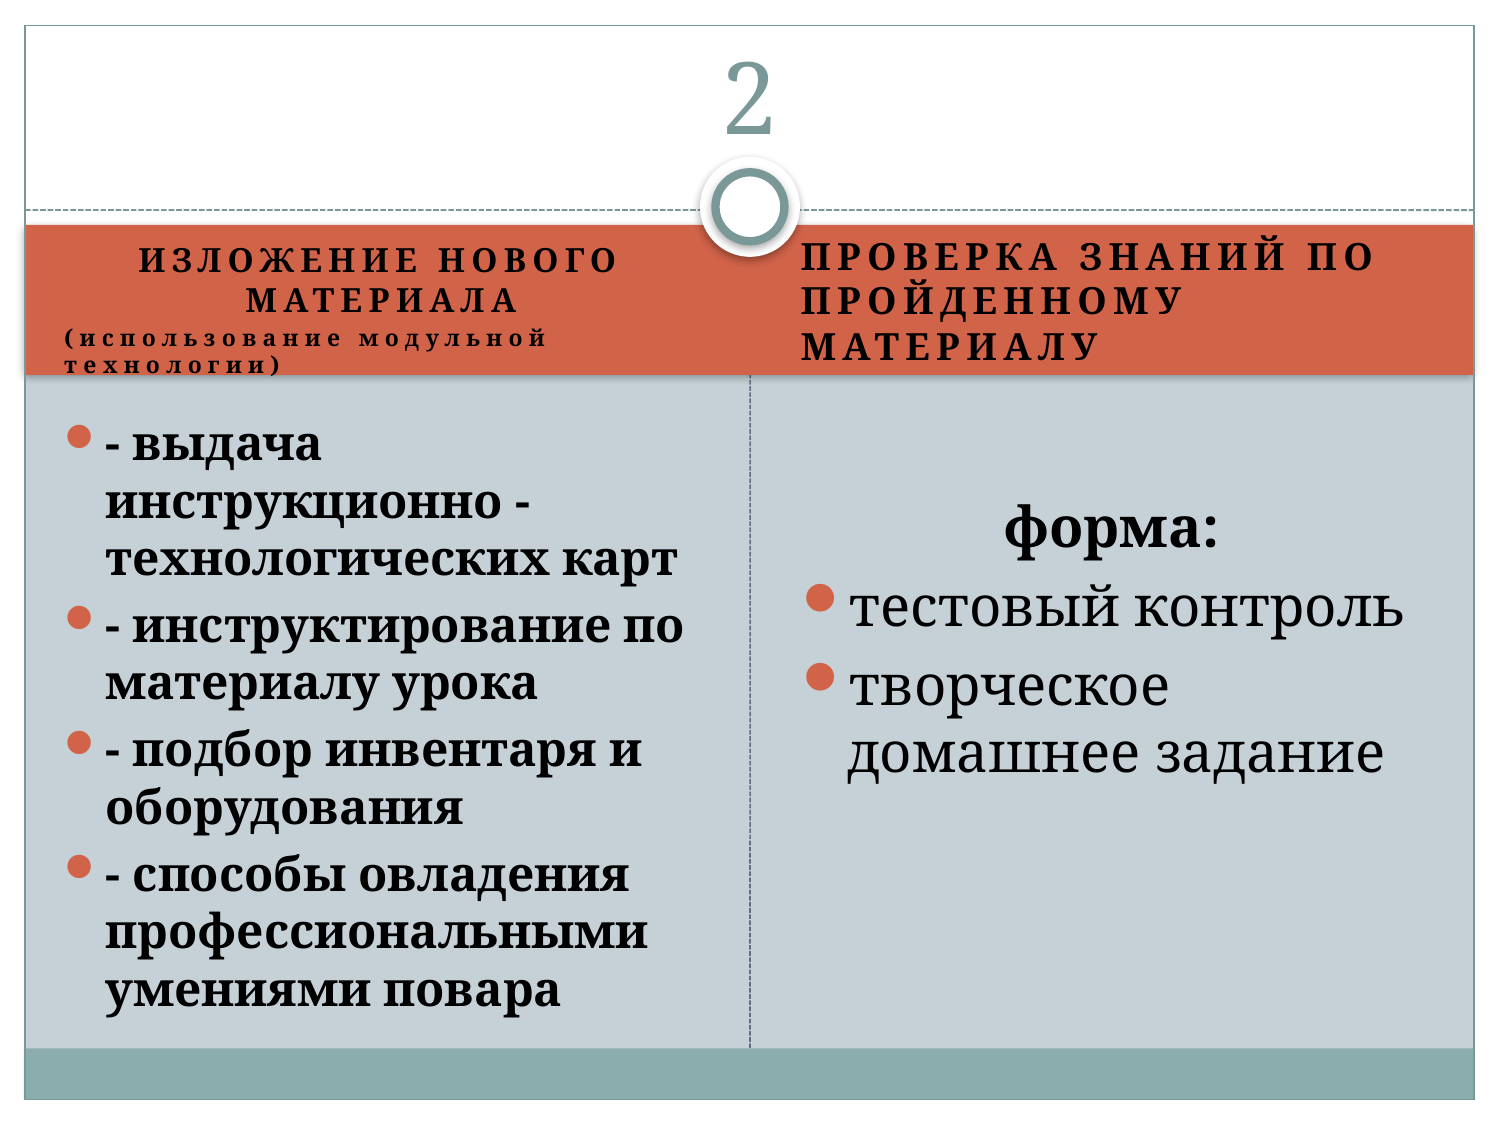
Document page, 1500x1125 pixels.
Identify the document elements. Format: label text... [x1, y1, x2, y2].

title 2 [49, 37, 1450, 162]
list ИЗЛОЖЕНИЕ НОВОГО МАТЕРИАЛА (использование модульной технологии) [48, 249, 714, 371]
list - выдача инструкционно - технологических карт - инструктирование по материалу урока - подбор инвентаря и оборудования - способы овладения профессиональными умениями повара [49, 405, 713, 1032]
list форма: тестовый контроль творческое домашнее задание [787, 405, 1450, 1033]
list ПРОВЕРКА ЗНАНИЙ ПО ПРОЙДЕННОМУ МАТЕРИАЛУ [785, 230, 1450, 371]
